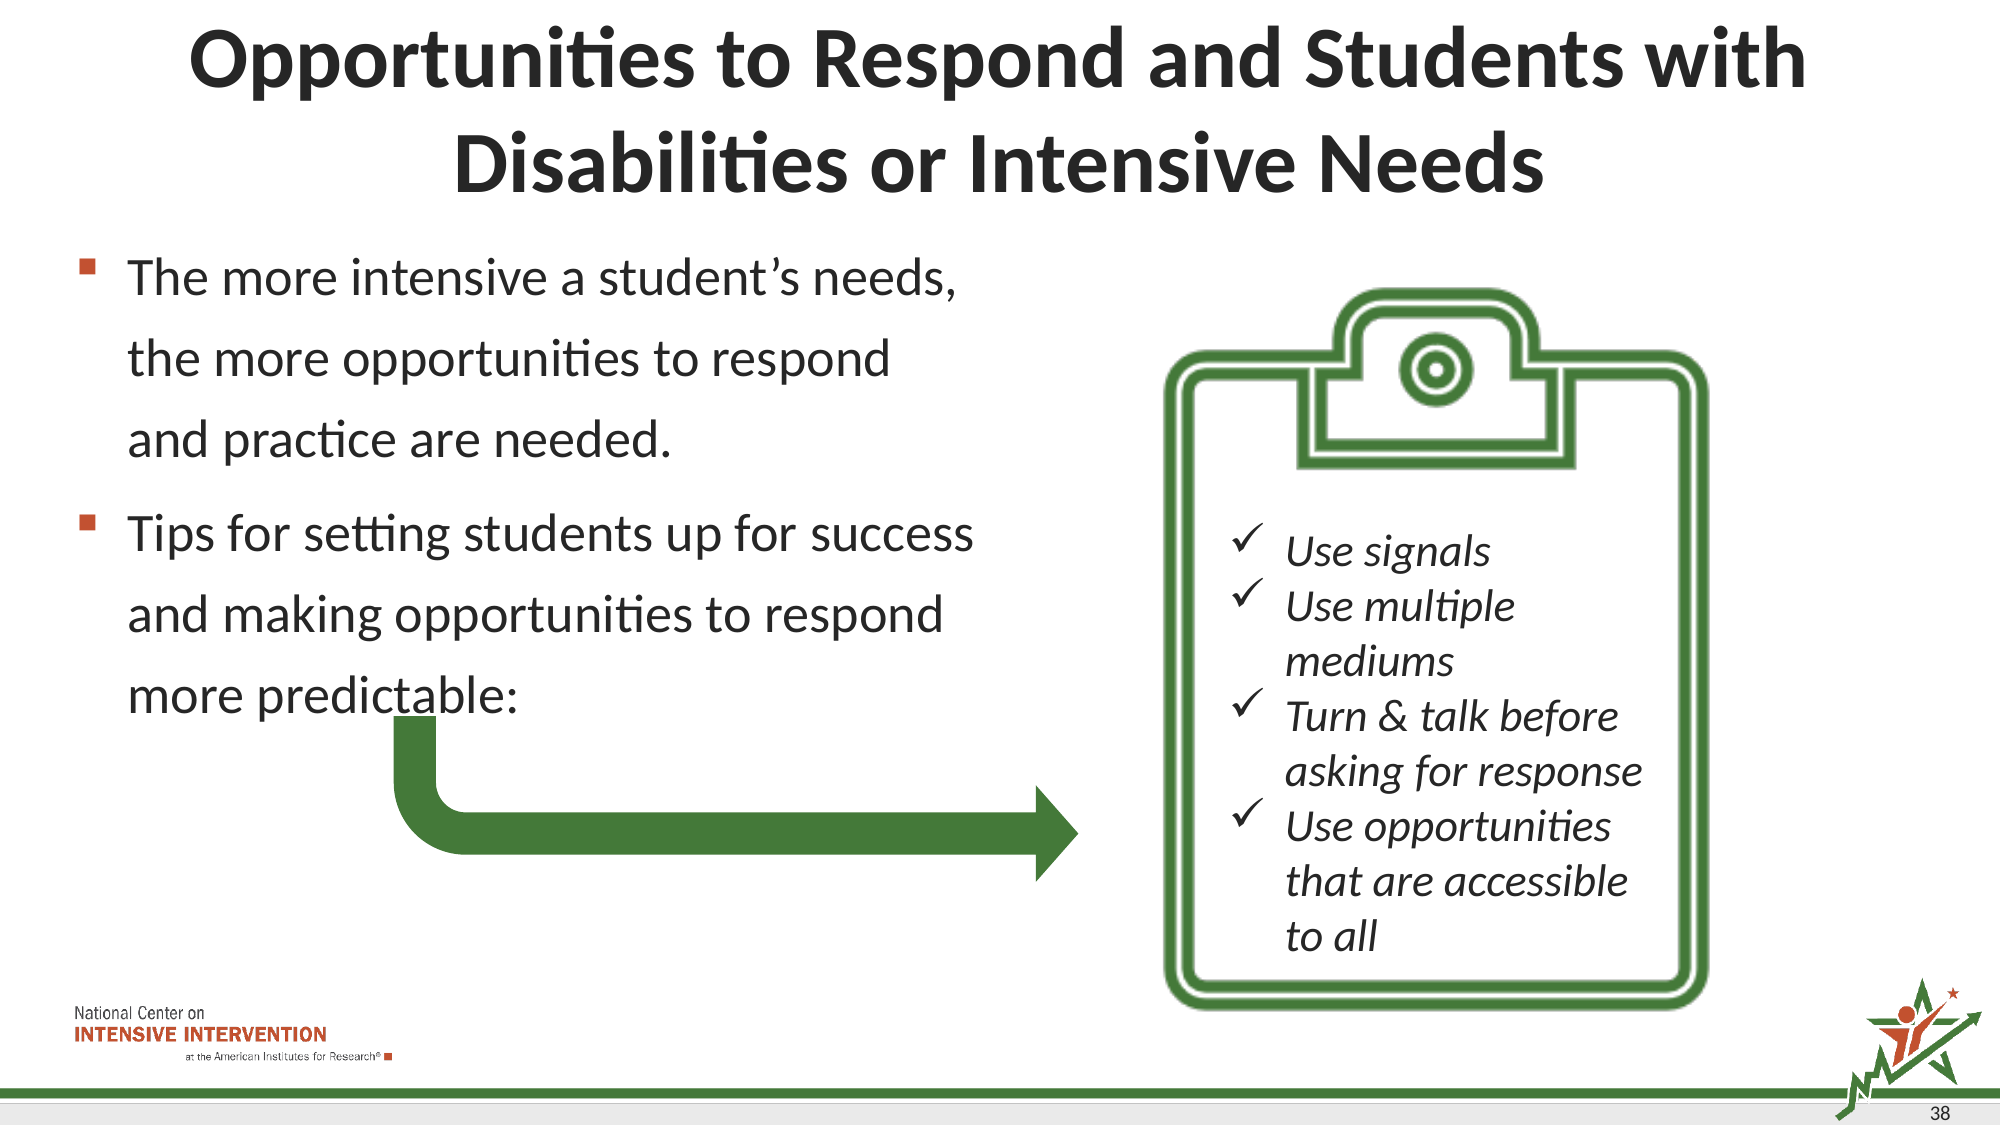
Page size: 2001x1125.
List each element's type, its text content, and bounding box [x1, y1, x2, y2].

text_box [393, 715, 1011, 855]
picture [0, 0, 2000, 1125]
list The more intensive a student’s needs, the more opportunities to respond and practice are needed. Tips for setting students up for success and making opportunities to respond more predictable: [75, 224, 989, 938]
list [1011, 224, 1863, 1076]
slide_number 38 [1925, 1099, 1951, 1125]
title Opportunities to Respond and Students with Disabilities or Intensive Needs [75, 0, 1925, 210]
